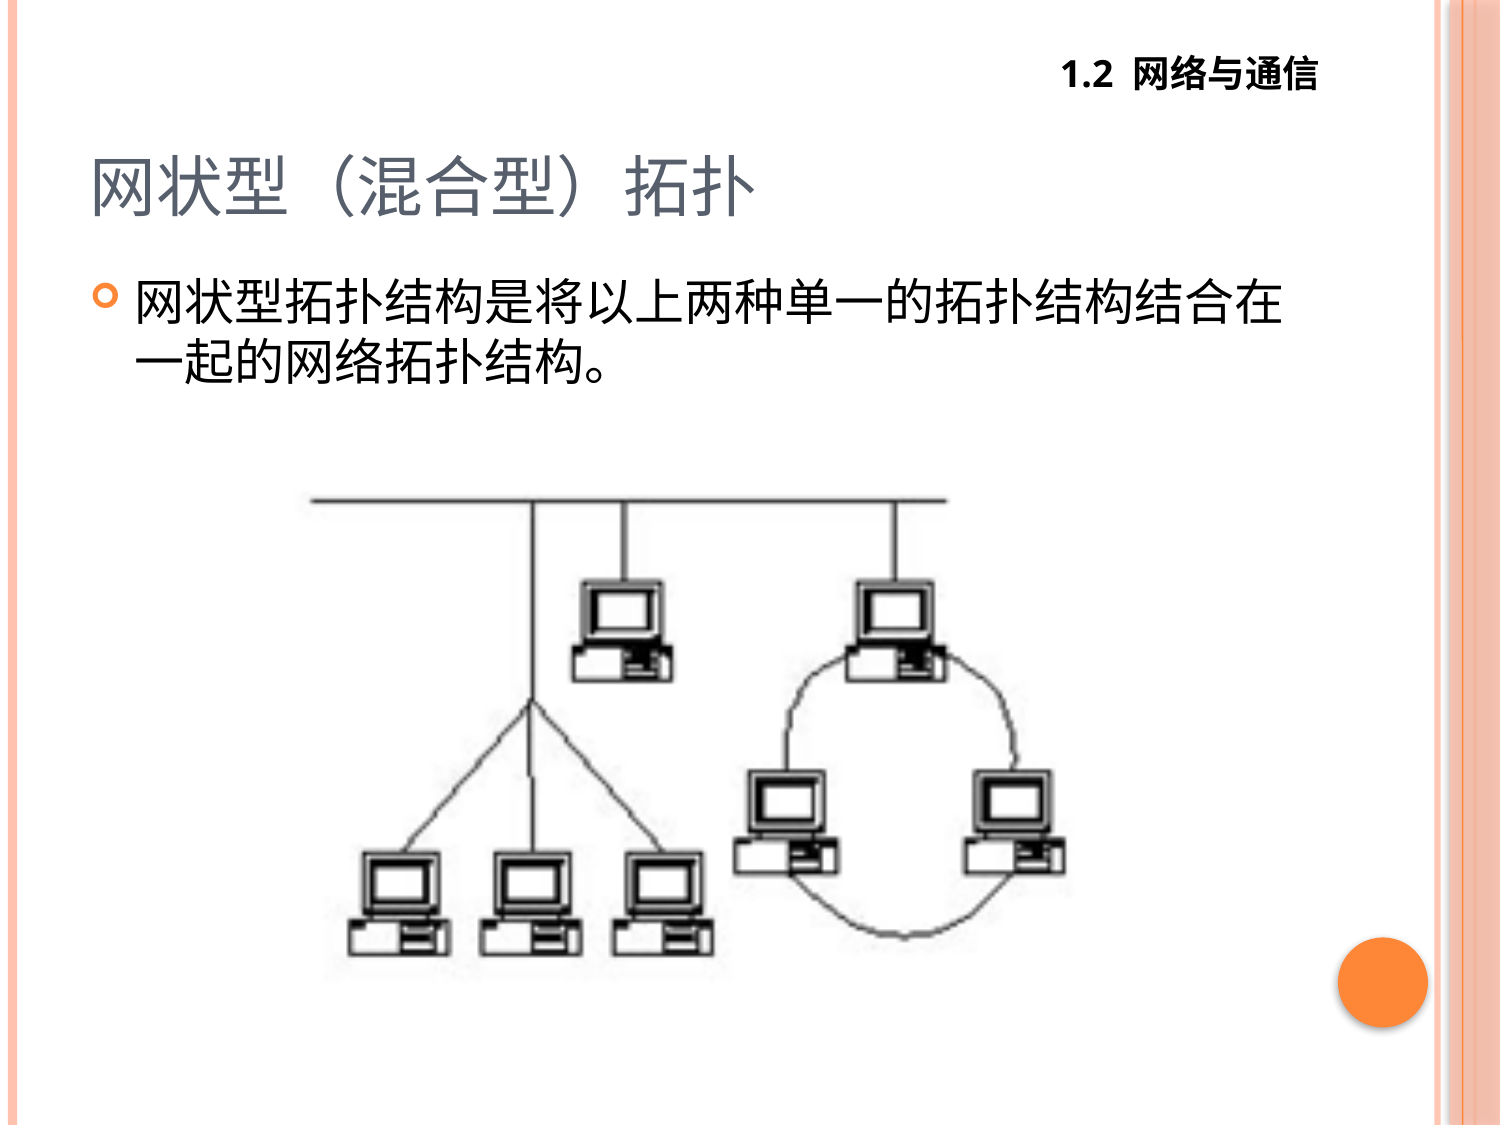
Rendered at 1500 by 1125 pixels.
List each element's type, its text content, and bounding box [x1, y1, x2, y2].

list 网状型拓扑结构是将以上两种单一的拓扑结构结合在一起的网络拓扑结构。 [75, 262, 1300, 1062]
picture [288, 467, 1098, 989]
title 网状型（混合型）拓扑 [75, 45, 1300, 233]
text_box 1.2 网络与通信 [1045, 42, 1424, 103]
